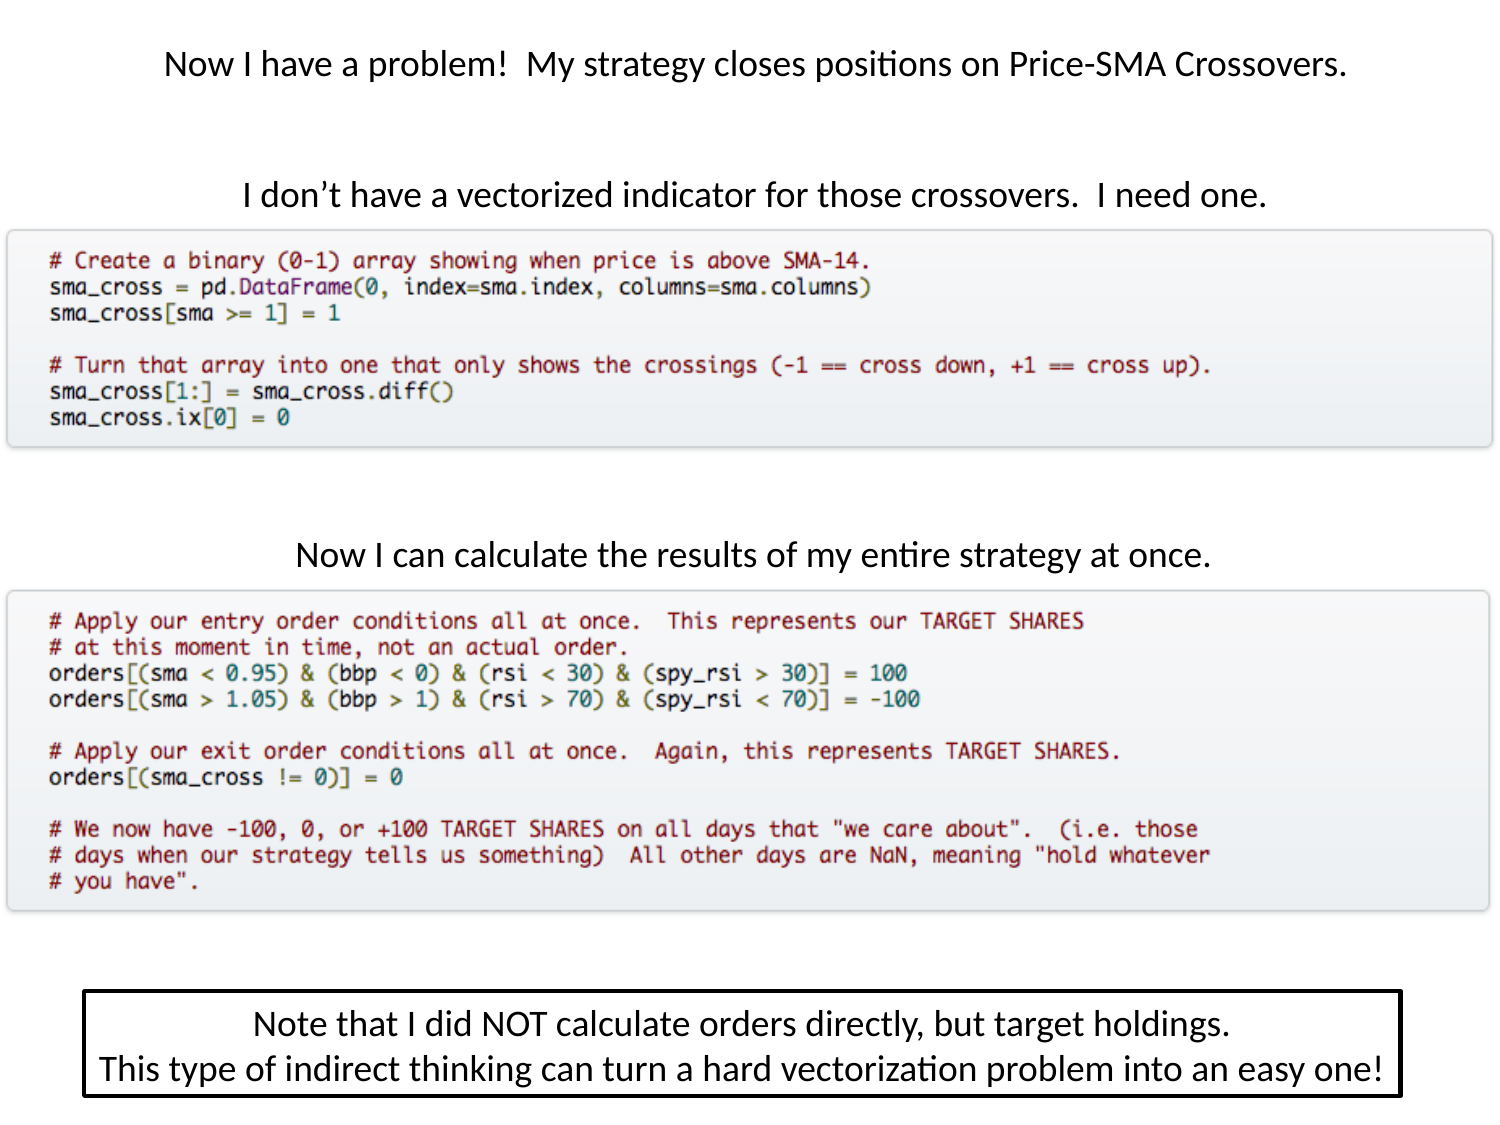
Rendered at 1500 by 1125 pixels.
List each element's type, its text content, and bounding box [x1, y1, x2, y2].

picture [0, 223, 1500, 458]
text_box Now I can calculate the results of my entire strategy at once. [280, 522, 1228, 581]
text_box Now I have a problem! My strategy closes positions on Price-SMA Crossovers. [148, 31, 1365, 92]
picture [0, 582, 1500, 920]
text_box I don’t have a vectorized indicator for those crossovers. I need one. [227, 163, 1284, 222]
text_box Note that I did NOT calculate orders directly, but target holdings. This type of indirect thinking can turn a hard vectorization problem into an easy one! [82, 989, 1403, 1098]
